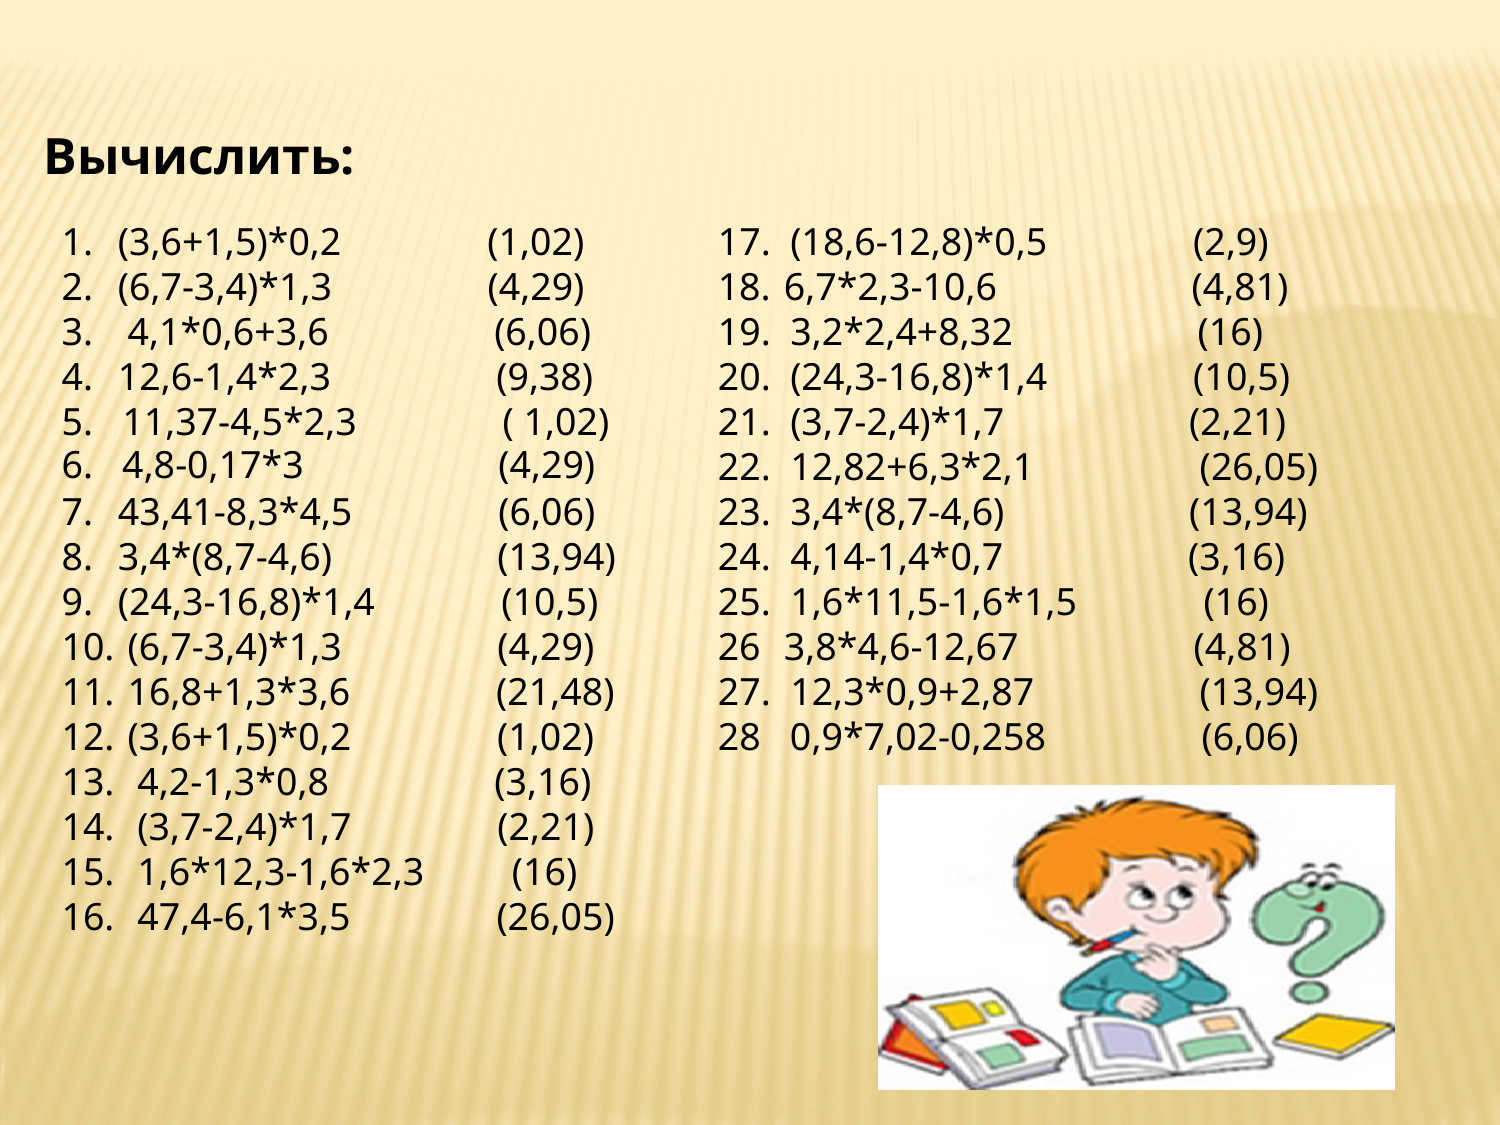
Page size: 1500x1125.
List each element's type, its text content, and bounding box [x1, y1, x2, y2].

text_box 6. 4,8-0,17*3 (4,29) [46, 433, 668, 480]
text_box Вычислить: [29, 117, 371, 192]
text_box 43,41-8,3*4,5 (6,06) 3,4*(8,7-4,6) (13,94) (24,3-16,8)*1,4 (10,5) (6,7-3,4)*1,3 (4,29) 16,8+1,3*3,6 (21,48) (3,6+1,5)*0,2 (1,02) 4,2-1,3*0,8 (3,16) (3,7-2,4)*1,7 (2,21) 1,6*12,3-1,6*2,3 (16) 47,4-6,1*3,5 (26,05) [46, 480, 668, 1036]
text_box (3,6+1,5)*0,2 (1,02) (6,7-3,4)*1,3 (4,29) 4,1*0,6+3,6 (6,06) 12,6-1,4*2,3 (9,38) 5. 11,37-4,5*2,3 ( 1,02) [46, 210, 692, 451]
picture [878, 784, 1395, 1091]
text_box 17. (18,6-12,8)*0,5 (2,9) 6,7*2,3-10,6 (4,81) 19. 3,2*2,4+8,32 (16) 20. (24,3-16,8)*1,4 (10,5) 21. (3,7-2,4)*1,7 (2,21) 22. 12,82+6,3*2,1 (26,05) 23. 3,4*(8,7-4,6) (13,94) 24. 4,14-1,4*0,7 (3,16) 25. 1,6*11,5-1,6*1,5 (16) 3,8*4,6-12,67 (4,81) 27. 12,3*0,9+2,87 (13,94) 28 0,9*7,02-0,258 (6,06) [703, 210, 1418, 766]
